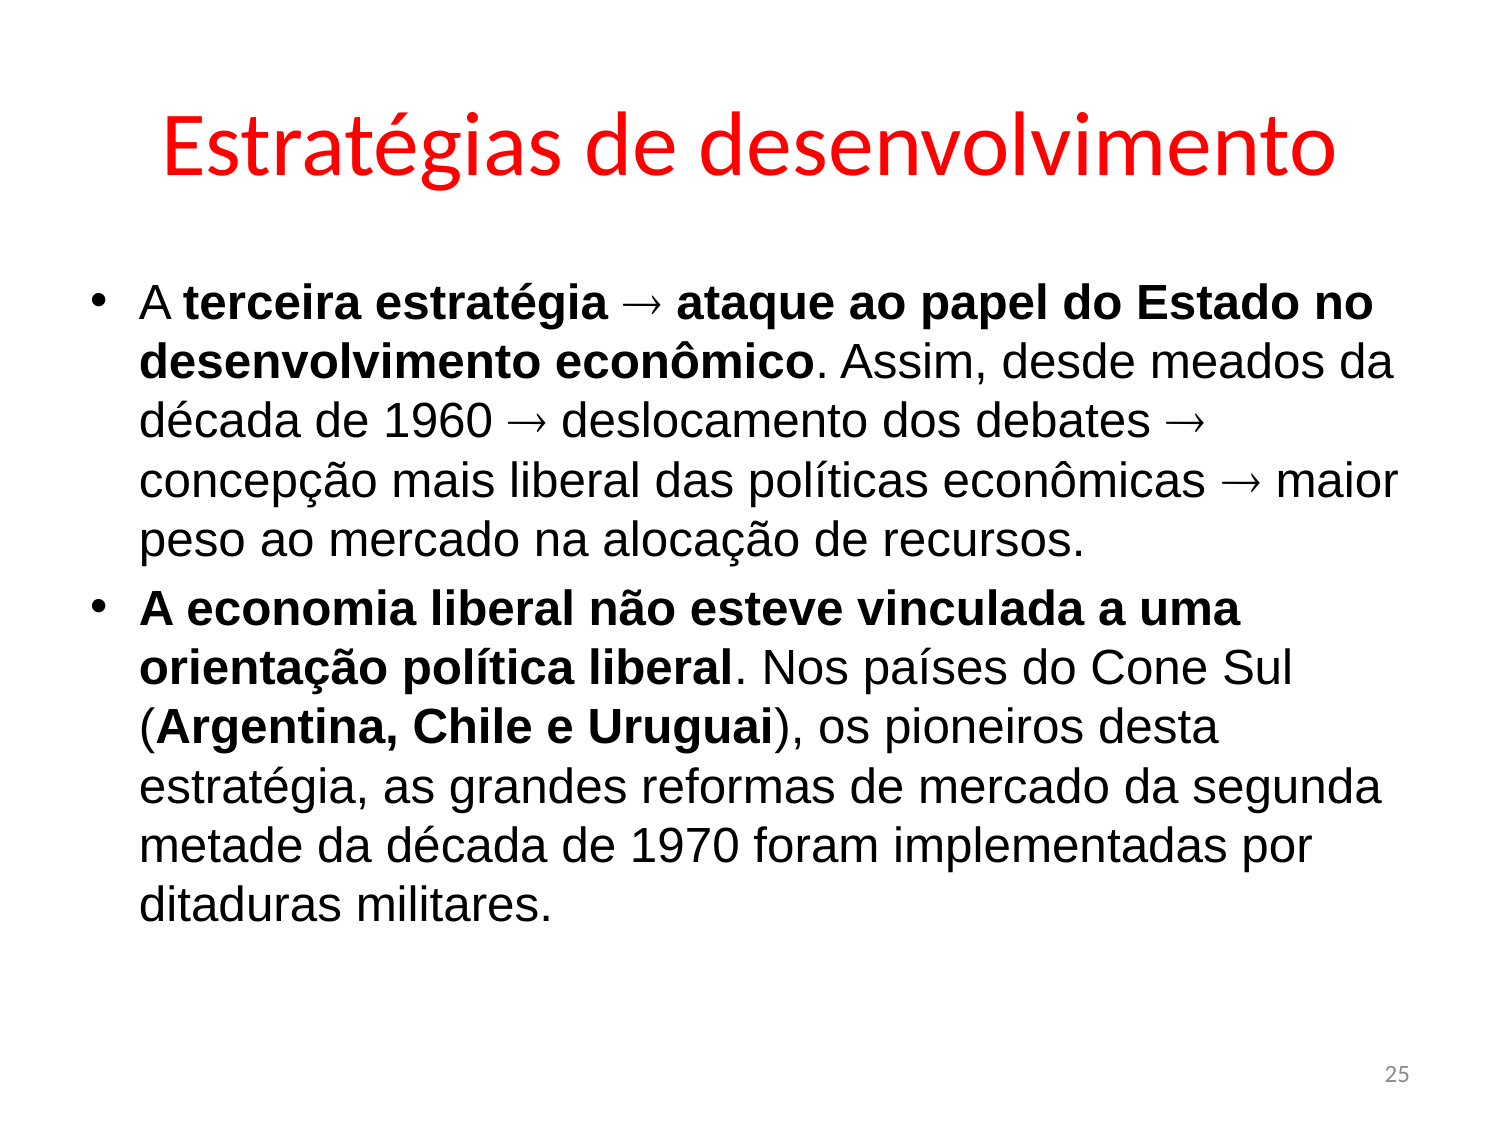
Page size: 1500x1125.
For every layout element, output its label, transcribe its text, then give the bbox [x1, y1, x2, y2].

title Estratégias de desenvolvimento [75, 45, 1425, 233]
slide_number 25 [1074, 1042, 1425, 1103]
list A terceira estratégia  ataque ao papel do Estado no desenvolvimento econômico. Assim, desde meados da década de 1960  deslocamento dos debates  concepção mais liberal das políticas econômicas  maior peso ao mercado na alocação de recursos. A economia liberal não esteve vinculada a uma orientação política liberal. Nos países do Cone Sul (Argentina, Chile e Uruguai), os pioneiros desta estratégia, as grandes reformas de mercado da segunda metade da década de 1970 foram implementadas por ditaduras militares. [75, 262, 1425, 1005]
